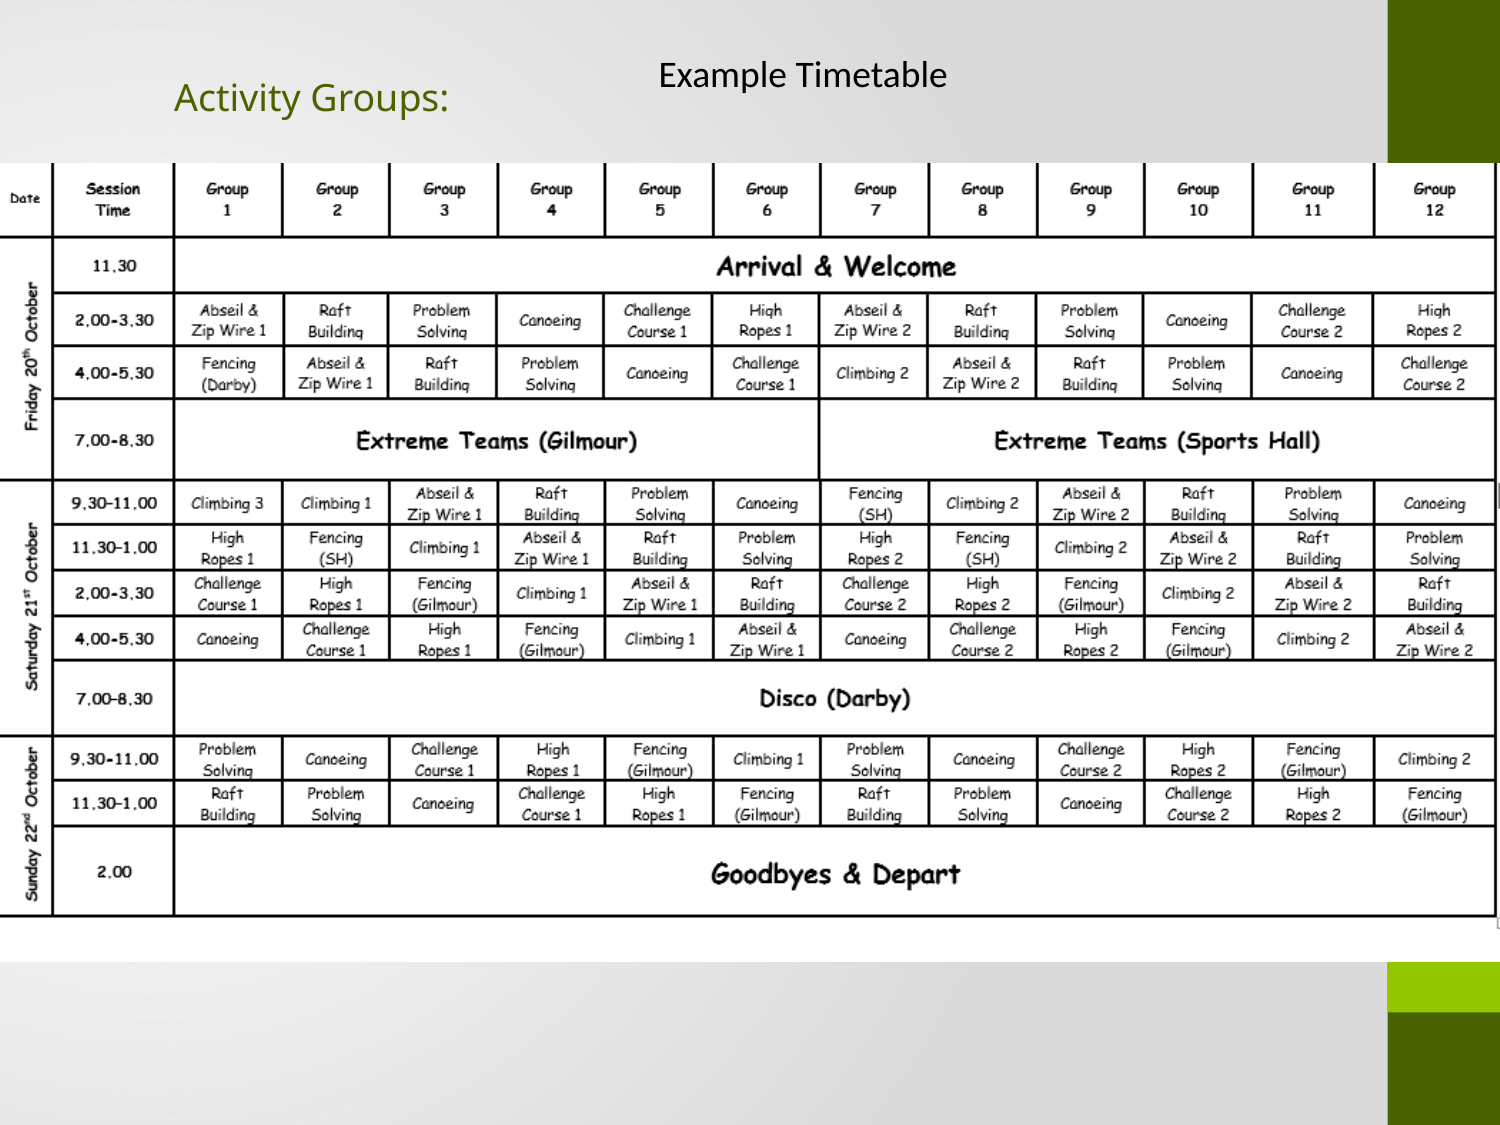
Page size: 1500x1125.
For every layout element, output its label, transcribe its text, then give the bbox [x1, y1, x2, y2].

picture [0, 162, 1500, 962]
text_box Activity Groups: [159, 66, 1117, 127]
text_box Example Timetable [643, 42, 1270, 103]
